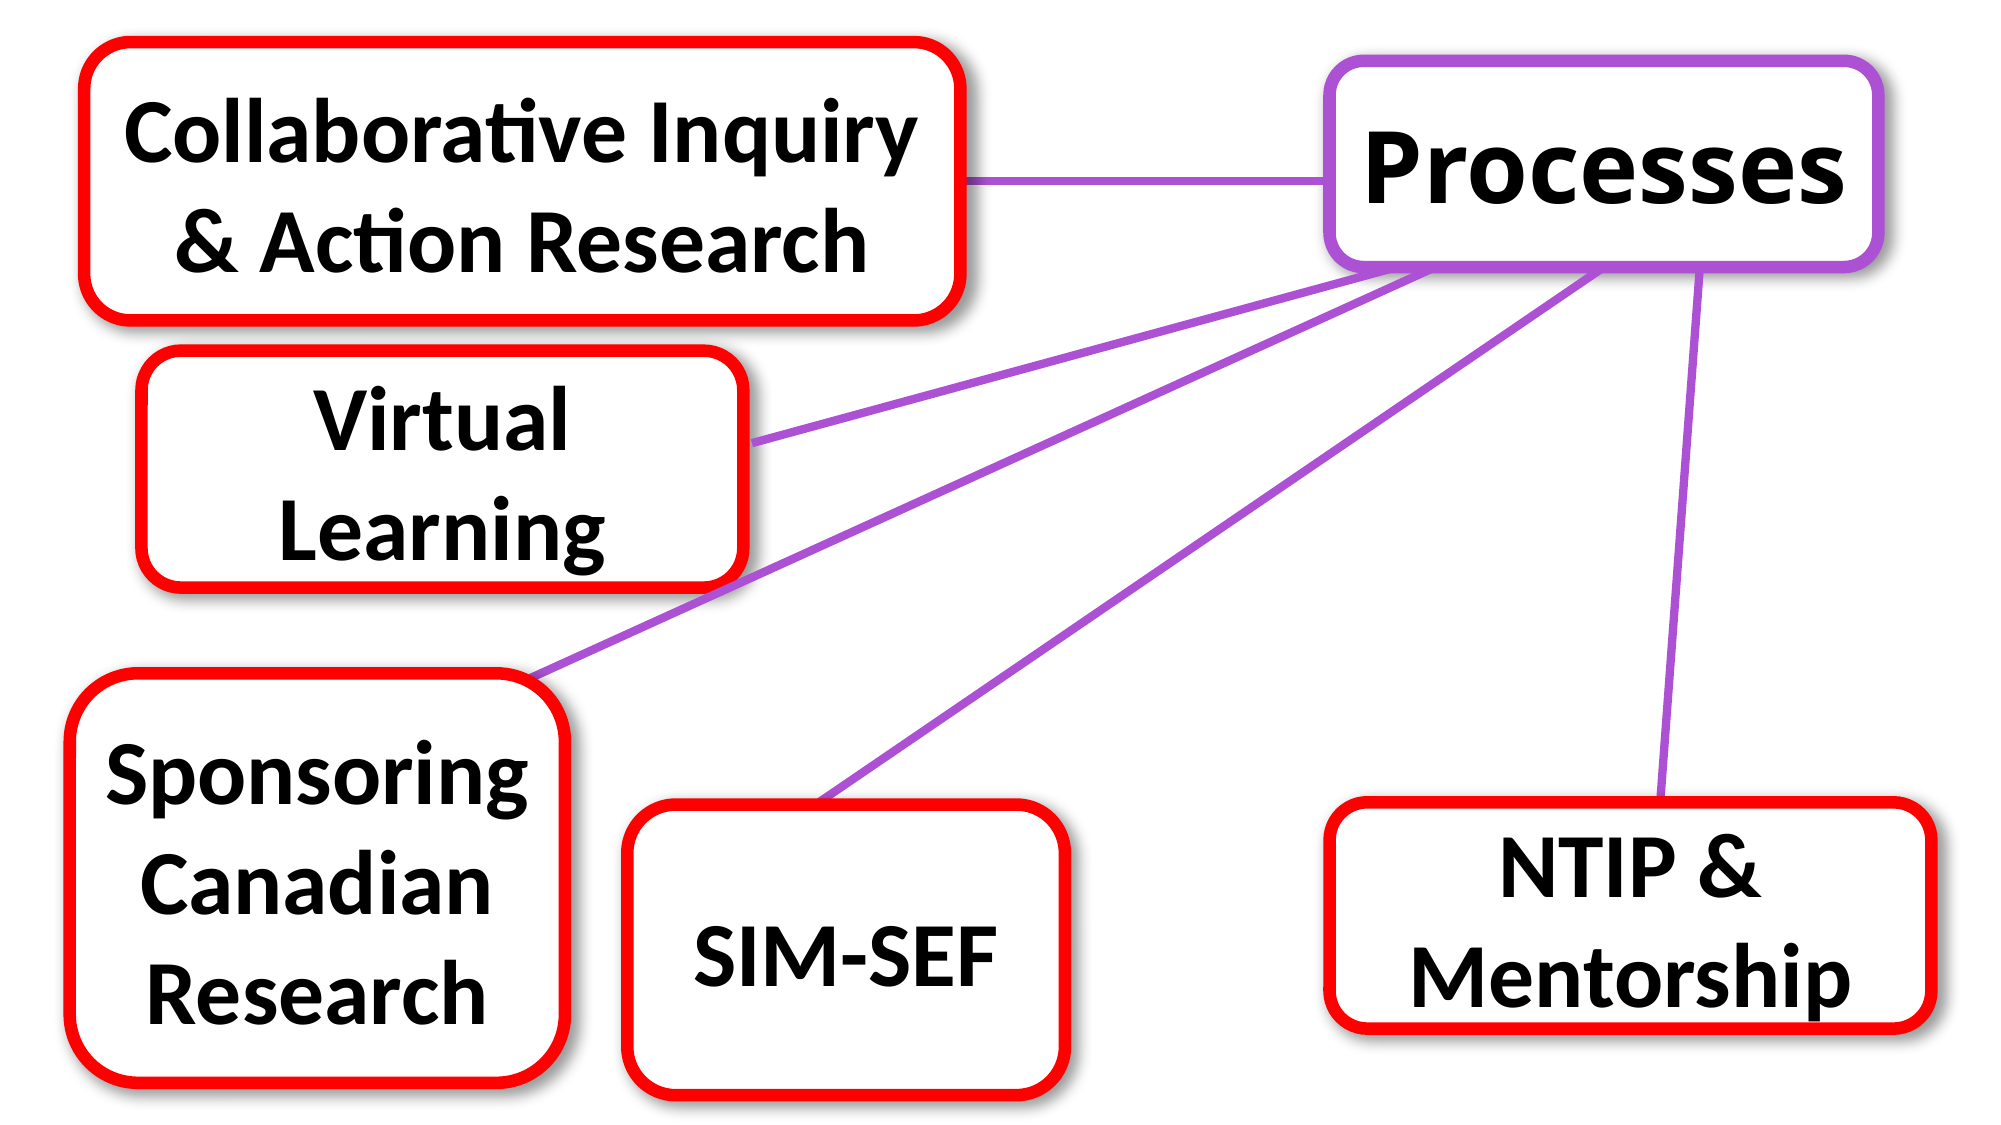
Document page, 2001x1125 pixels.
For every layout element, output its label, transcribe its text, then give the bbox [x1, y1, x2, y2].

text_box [1660, 267, 1700, 803]
text_box Sponsoring Canadian Research [68, 672, 566, 1084]
text_box [1756, 31, 1982, 182]
text_box SIM-SEF [626, 803, 1066, 1097]
text_box Collaborative Inquiry & Action Research [83, 41, 962, 322]
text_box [256, 267, 1436, 803]
text_box Processes [1328, 59, 1880, 269]
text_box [815, 267, 1604, 805]
text_box Virtual Learning [140, 349, 256, 589]
text_box NTIP & Mentorship [1328, 801, 1933, 1030]
